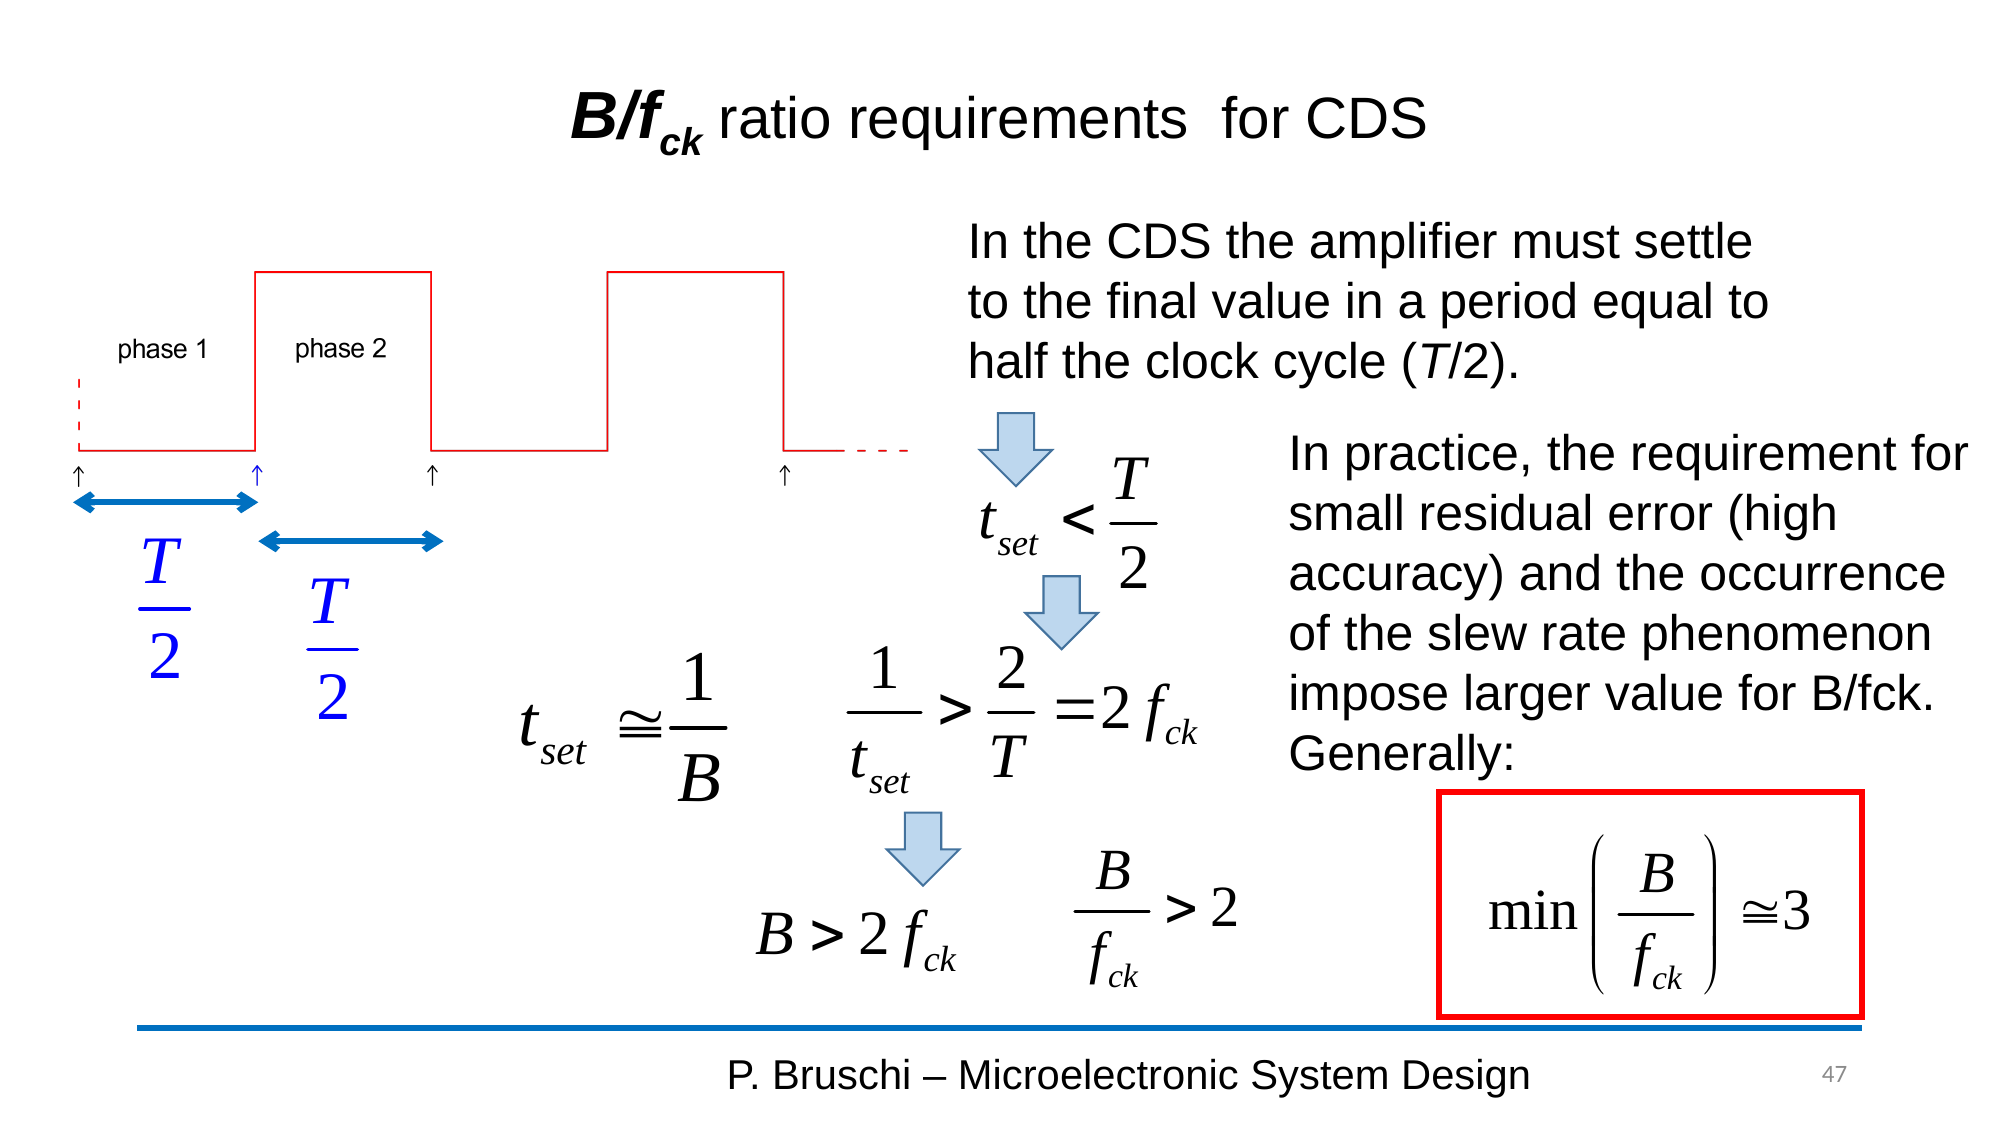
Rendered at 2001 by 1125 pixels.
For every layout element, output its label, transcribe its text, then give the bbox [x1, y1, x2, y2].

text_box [743, 891, 971, 987]
text_box [884, 811, 962, 888]
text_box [128, 518, 204, 694]
picture [72, 271, 910, 487]
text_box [1065, 834, 1251, 1000]
text_box [1438, 791, 1863, 1018]
text_box In practice, the requirement for small residual error (high accuracy) and the occurrence of the slew rate phenomenon impose larger value for B/fck. Generally: [1273, 413, 2000, 788]
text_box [837, 628, 1213, 808]
text_box In the CDS the amplifier must settle to the final value in a period equal to half the clock cycle (T/2). [952, 201, 1821, 397]
footer P. Bruschi – Microelectronic System Design [662, 1042, 1596, 1103]
text_box [1022, 603, 1101, 628]
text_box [296, 559, 372, 735]
title B/fck ratio requirements for CDS [137, 59, 1863, 169]
text_box [996, 412, 1036, 438]
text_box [510, 632, 744, 818]
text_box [970, 438, 1172, 603]
slide_number 47 [1718, 1042, 1863, 1103]
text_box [1479, 822, 1822, 1008]
